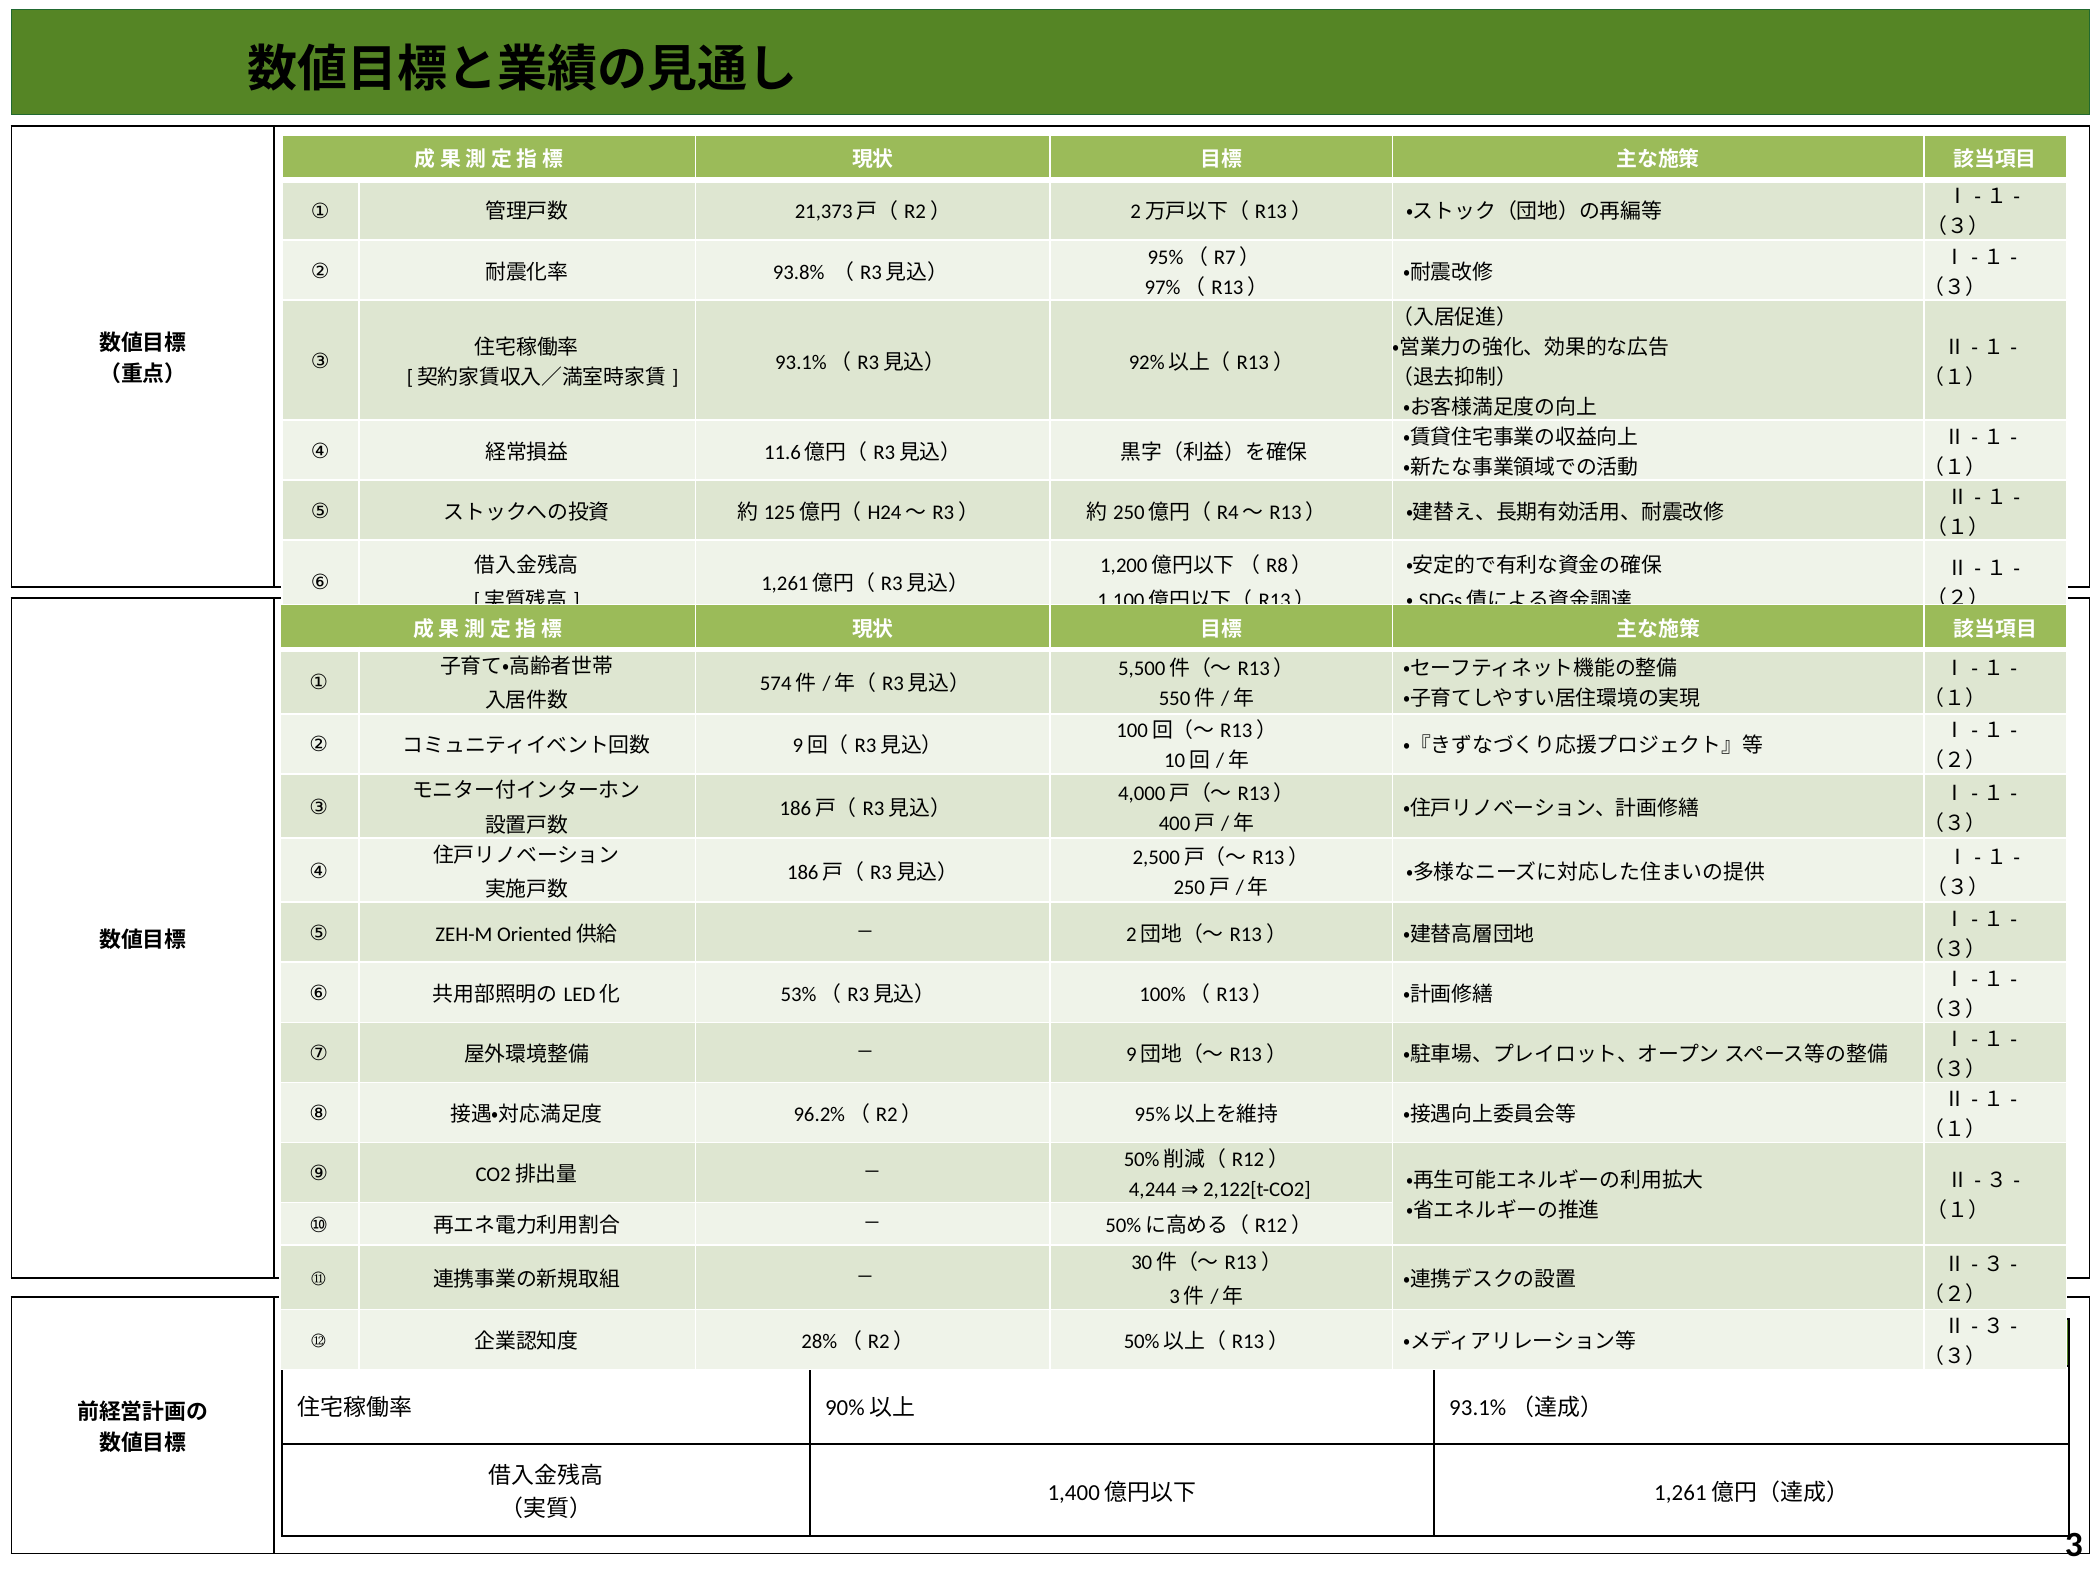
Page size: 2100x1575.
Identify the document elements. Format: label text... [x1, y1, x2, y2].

table_cell ① [283, 183, 358, 239]
table_cell 子育て・高齢者世帯 入居件数 [360, 652, 695, 713]
table_cell Ⅰ-１-（２） [1925, 715, 2066, 773]
table_cell ③ [281, 775, 358, 837]
table_cell ④ [281, 839, 358, 901]
table_cell 連携事業の新規取組 [360, 1246, 695, 1309]
table_cell 1,200億円以下 （R8） 1,100億円以下（R13） [1051, 541, 1392, 604]
table_cell 耐震化率 [360, 241, 695, 299]
table_cell ・計画修繕 [1393, 963, 1923, 1022]
table_cell 11.6億円（R3見込） [696, 421, 1049, 479]
table_cell ・安定的で有利な資金の確保 ・SDGs債による資金調達 [1393, 541, 1923, 604]
table_cell Ⅰ-１-（３） [1925, 1023, 2066, 1082]
table_header 前経営計画の 数値目標 [12, 1298, 273, 1553]
table_cell 借入金残高 [実質残高] [360, 541, 695, 604]
table_cell 92%以上（R13） [1051, 301, 1392, 419]
table_cell 2団地（～R13） [1051, 903, 1392, 961]
table_cell ・賃貸住宅事業の収益向上 ・新たな事業領域での活動 [1393, 421, 1923, 479]
table_cell Ⅱ-３-（１） [1925, 1143, 2066, 1244]
table_cell 9回（R3見込） [696, 715, 1049, 773]
table_cell ① [281, 652, 358, 713]
table_cell 5,500件（～R13） 550件/年 [1051, 652, 1392, 713]
table_cell 93.8% （R3見込） [696, 241, 1049, 299]
table_cell ・建替高層団地 [1393, 903, 1923, 961]
table_cell Ⅰ-１-（３） [1925, 839, 2066, 901]
table_cell 100回（～R13） 10回/年 [1051, 715, 1392, 773]
table_header 該当項目 [1925, 605, 2066, 647]
table_cell ― [696, 1143, 1049, 1202]
table_header 成 果 測 定 指 標 [283, 136, 695, 177]
table_header [2067, 599, 2089, 1277]
table_cell 4,000戸（～R13） 400戸/年 [1051, 775, 1392, 837]
table_cell 約125億円（H24～R3） [696, 481, 1049, 539]
table_cell 50%以上（R13） [1051, 1310, 1392, 1369]
table_cell ・連携デスクの設置 [1393, 1246, 1923, 1309]
table_cell 住戸リノベーション 実施戸数 [360, 839, 695, 901]
table_cell Ⅰ-１-（３） [1925, 775, 2066, 837]
text_box 数値目標と業績の見通し [11, 9, 2090, 115]
table_cell 黒字（利益）を確保 [1051, 421, 1392, 479]
table_cell Ⅱ-１-（１） [1925, 421, 2066, 479]
table_cell 50%削減（R12） 4,244 ⇒ 2,122[t-CO2] [1051, 1143, 1392, 1202]
table_cell 186戸（R3見込） [696, 839, 1049, 901]
table_cell Ⅰ-１-（３） [1925, 241, 2066, 299]
table_cell Ⅰ-１-（３） [1925, 963, 2066, 1022]
table_cell 1,261億円（R3見込） [696, 541, 1049, 604]
table_header 目標 [1051, 605, 1392, 647]
table_cell ・『きずなづくり応援プロジェクト』等 [1393, 715, 1923, 773]
table_cell ④ [283, 421, 358, 479]
table_cell ・耐震改修 [1393, 241, 1923, 299]
table_cell Ⅰ-１-（３） [1925, 903, 2066, 961]
table_cell 95%（R7） 97%（R13） [1051, 241, 1392, 299]
table_cell ・建替え、長期有効活用、耐震改修 [1393, 481, 1923, 539]
table_cell CO2排出量 [360, 1143, 695, 1202]
table_cell 再エネ電力利用割合 [360, 1203, 695, 1244]
table_cell （入居促進） ・営業力の強化、効果的な広告 （退去抑制） ・お客様満足度の向上 [1393, 301, 1923, 419]
table_header 現状 [696, 136, 1049, 177]
table_cell ・駐車場、プレイロット、オープン スペース等の整備 [1393, 1023, 1923, 1082]
table_cell ・メディアリレーション等 [1393, 1310, 1923, 1369]
table_cell ⑤ [283, 481, 358, 539]
table_cell ・接遇向上委員会等 [1393, 1083, 1923, 1142]
table_cell ⑩ [281, 1203, 358, 1244]
table_header [275, 127, 2089, 586]
table_cell ― [696, 1203, 1049, 1244]
table_header 主な施策 [1393, 605, 1923, 647]
table_cell 30件（～R13） 3件/年 [1051, 1246, 1392, 1309]
table_cell ・多様なニーズに対応した住まいの提供 [1393, 839, 1923, 901]
table_header 数値目標 （重点） [12, 127, 273, 586]
table_cell ⑥ [281, 963, 358, 1022]
table_cell Ⅱ-１-（２） [1925, 541, 2066, 604]
table_cell 2万戸以下（R13） [1051, 183, 1392, 239]
table_cell ZEH-M Oriented供給 [360, 903, 695, 961]
table_cell 50%に高める（R12） [1051, 1203, 1392, 1244]
table_cell ② [281, 715, 358, 773]
table_cell 21,373戸（R2） [696, 183, 1049, 239]
table_cell Ⅰ-１-（３） [1925, 183, 2066, 239]
table_cell ⑪ [281, 1246, 358, 1309]
table_cell 企業認知度 [360, 1310, 695, 1369]
table_cell ⑦ [281, 1023, 358, 1082]
table_cell ― [696, 1023, 1049, 1082]
table_cell 28%（R2） [696, 1310, 1049, 1369]
table_cell Ⅱ-１-（１） [1925, 301, 2066, 419]
table_header 数値目標 [12, 599, 273, 1277]
table_cell 接遇・対応満足度 [360, 1083, 695, 1142]
table_cell ・ストック（団地）の再編等 [1393, 183, 1923, 239]
table_cell ― [696, 903, 1049, 961]
table_cell ⑫ [281, 1310, 358, 1369]
table_cell 住宅稼働率 [契約家賃収入／満室時家賃] [360, 301, 695, 419]
table_cell ― [696, 1246, 1049, 1309]
table_cell Ⅱ-３-（２） [1925, 1246, 2066, 1309]
table_cell Ⅰ-１-（１） [1925, 652, 2066, 713]
table_cell ・住戸リノベーション、計画修繕 [1393, 775, 1923, 837]
table_cell 100%（R13） [1051, 963, 1392, 1022]
table_cell 95%以上を維持 [1051, 1083, 1392, 1142]
table_cell ③ [283, 301, 358, 419]
table_cell ② [283, 241, 358, 299]
table_header [275, 1298, 2089, 1553]
table_cell 2,500戸（～R13） 250戸/年 [1051, 839, 1392, 901]
table_header 現状 [696, 605, 1049, 647]
table_cell 管理戸数 [360, 183, 695, 239]
table_cell コミュニティイベント回数 [360, 715, 695, 773]
table_cell ⑤ [281, 903, 358, 961]
table_cell モニター付インターホン 設置戸数 [360, 775, 695, 837]
table_cell ・セーフティネット機能の整備 ・子育てしやすい居住環境の実現 [1393, 652, 1923, 713]
table_cell ⑨ [281, 1143, 358, 1202]
table_cell 93.1%（R3見込） [696, 301, 1049, 419]
table_cell ⑧ [281, 1083, 358, 1142]
table_cell ・再生可能エネルギーの利用拡大 ・省エネルギーの推進 [1393, 1143, 1923, 1244]
table_cell Ⅱ-３-（３） [1925, 1310, 2066, 1369]
table_cell 53%（R3見込） [696, 963, 1049, 1022]
table_cell 約250億円（R4～R13） [1051, 481, 1392, 539]
table_header 目標 [1051, 136, 1392, 177]
table_cell 574件/年（R3見込） [696, 652, 1049, 713]
table_cell 9団地（～R13） [1051, 1023, 1392, 1082]
table_header [275, 599, 281, 1277]
table_cell Ⅱ-１-（１） [1925, 1083, 2066, 1142]
table_header 主な施策 [1393, 136, 1923, 177]
table_cell ⑥ [283, 541, 358, 604]
table_cell ストックへの投資 [360, 481, 695, 539]
table_cell 186戸（R3見込） [696, 775, 1049, 837]
table_cell 経常損益 [360, 421, 695, 479]
table_cell 96.2%（R2） [696, 1083, 1049, 1142]
table_cell 屋外環境整備 [360, 1023, 695, 1082]
table_header 該当項目 [1925, 136, 2066, 177]
table_cell Ⅱ-１-（１） [1925, 481, 2066, 539]
table_header 成 果 測 定 指 標 [281, 605, 695, 647]
slide_number 3 [2034, 1500, 2100, 1575]
table_cell 共用部照明のLED化 [360, 963, 695, 1022]
